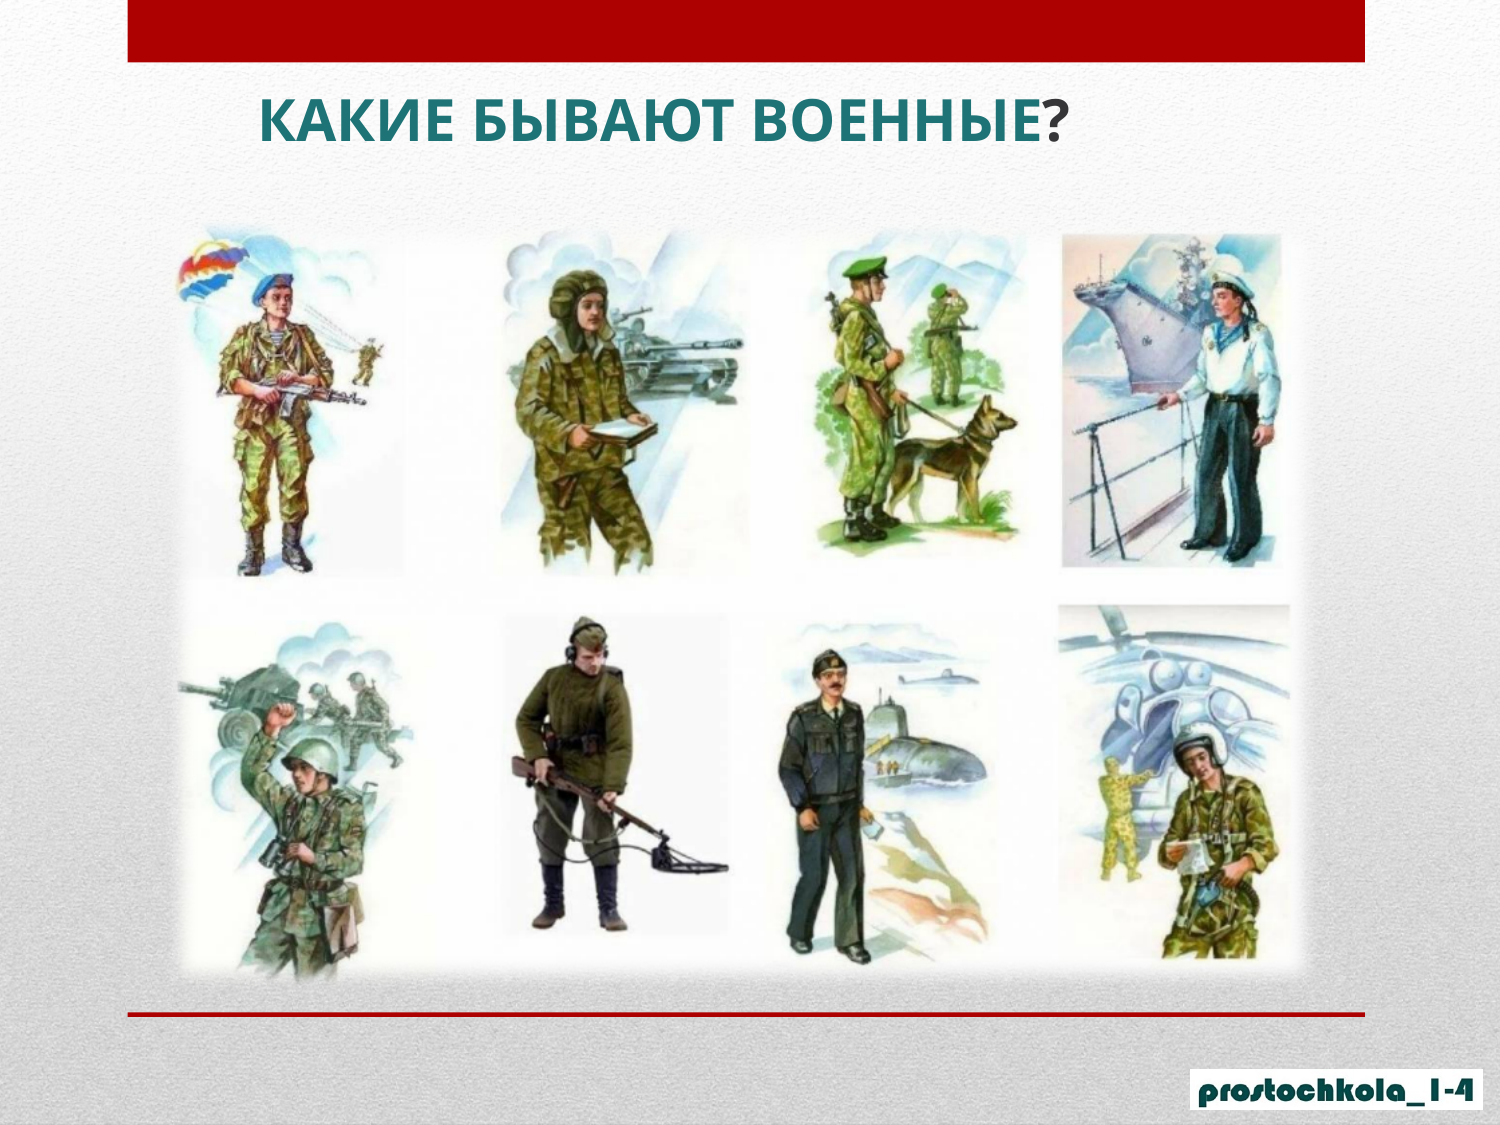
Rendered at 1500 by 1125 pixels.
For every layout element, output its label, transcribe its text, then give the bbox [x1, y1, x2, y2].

picture [1190, 1069, 1483, 1110]
text_box КАКИЕ БЫВАЮТ ВОЕННЫЕ? [135, 75, 1388, 161]
picture [162, 219, 1322, 993]
